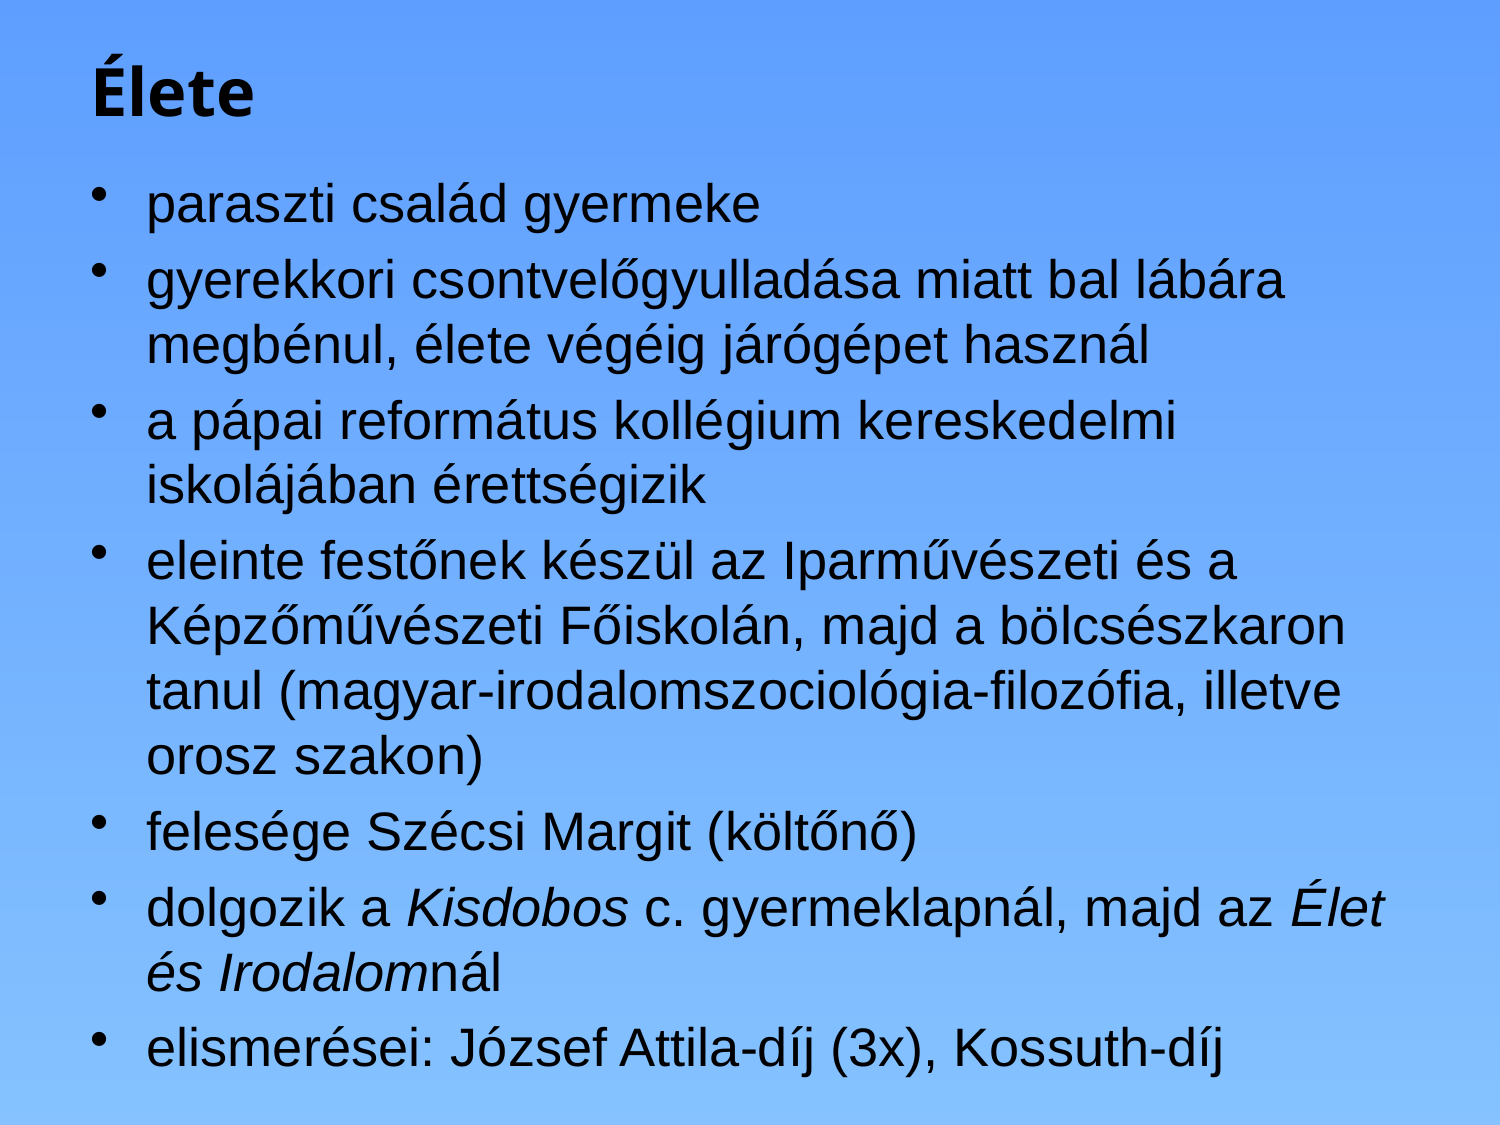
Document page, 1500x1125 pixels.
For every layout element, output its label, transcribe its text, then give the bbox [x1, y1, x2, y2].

list paraszti család gyermeke gyerekkori csontvelőgyulladása miatt bal lábára megbénul, élete végéig járógépet használ a pápai református kollégium kereskedelmi iskolájában érettségizik eleinte festőnek készül az Iparművészeti és a Képzőművészeti Főiskolán, majd a bölcsészkaron tanul (magyar-irodalomszociológia-filozófia, illetve orosz szakon) felesége Szécsi Margit (költőnő) dolgozik a Kisdobos c. gyermeklapnál, majd az Élet és Irodalomnál elismerései: József Attila-díj (3x), Kossuth-díj [75, 160, 1425, 1005]
title Élete [75, 19, 1425, 160]
